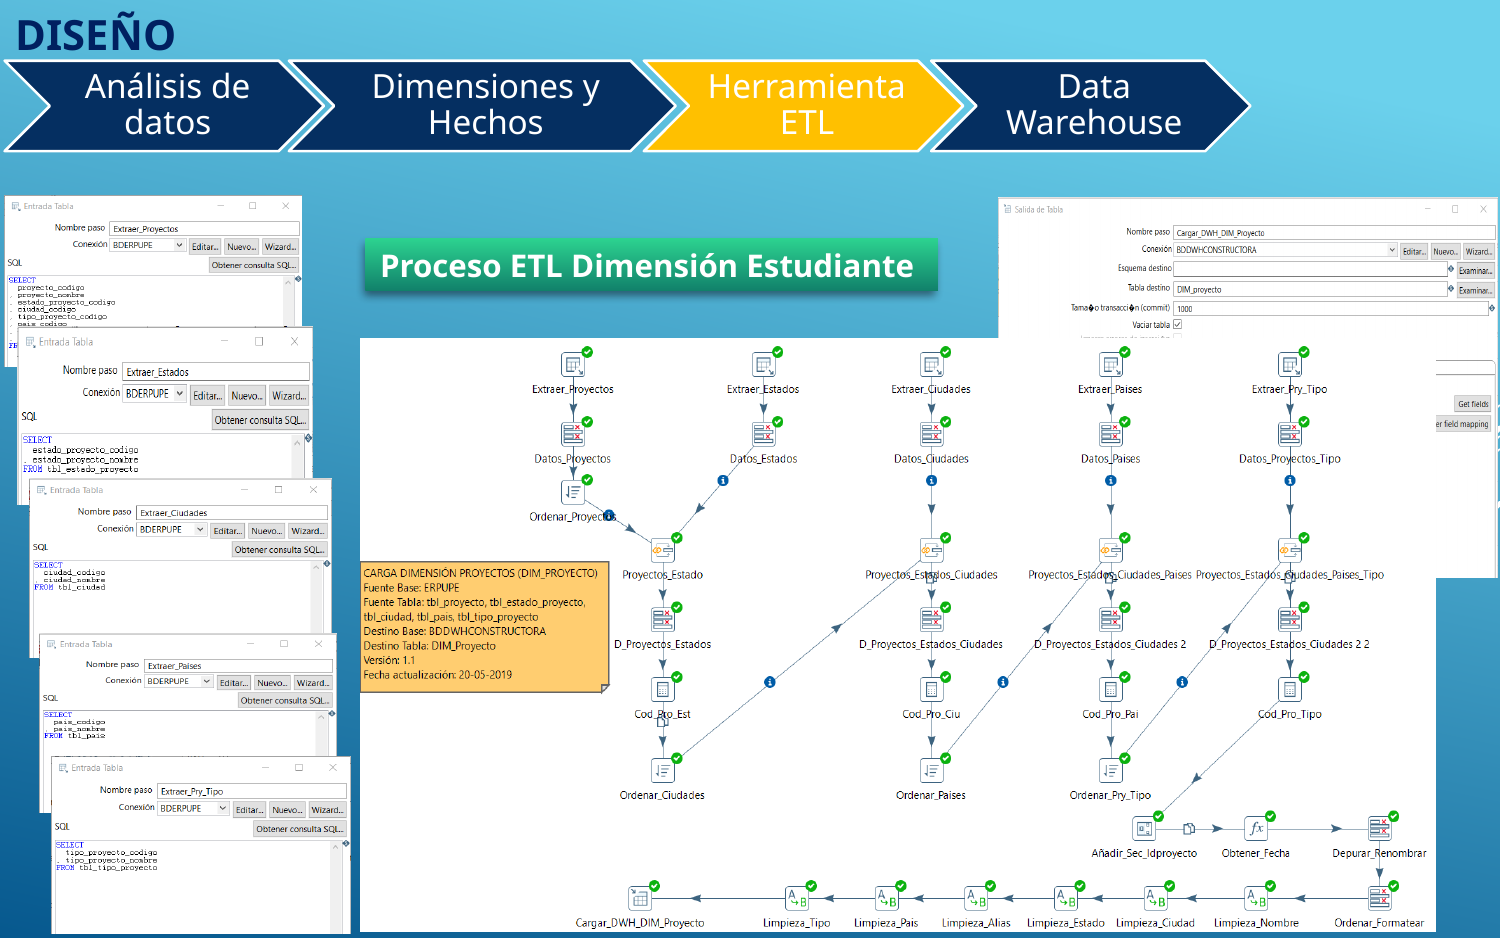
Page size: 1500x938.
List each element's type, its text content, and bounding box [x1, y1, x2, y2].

picture [360, 196, 1498, 932]
text_box Proceso ETL Dimensión Estudiante [365, 238, 938, 291]
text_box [0, 60, 1252, 152]
text_box DISEÑO [0, 1, 192, 60]
picture [4, 195, 351, 935]
